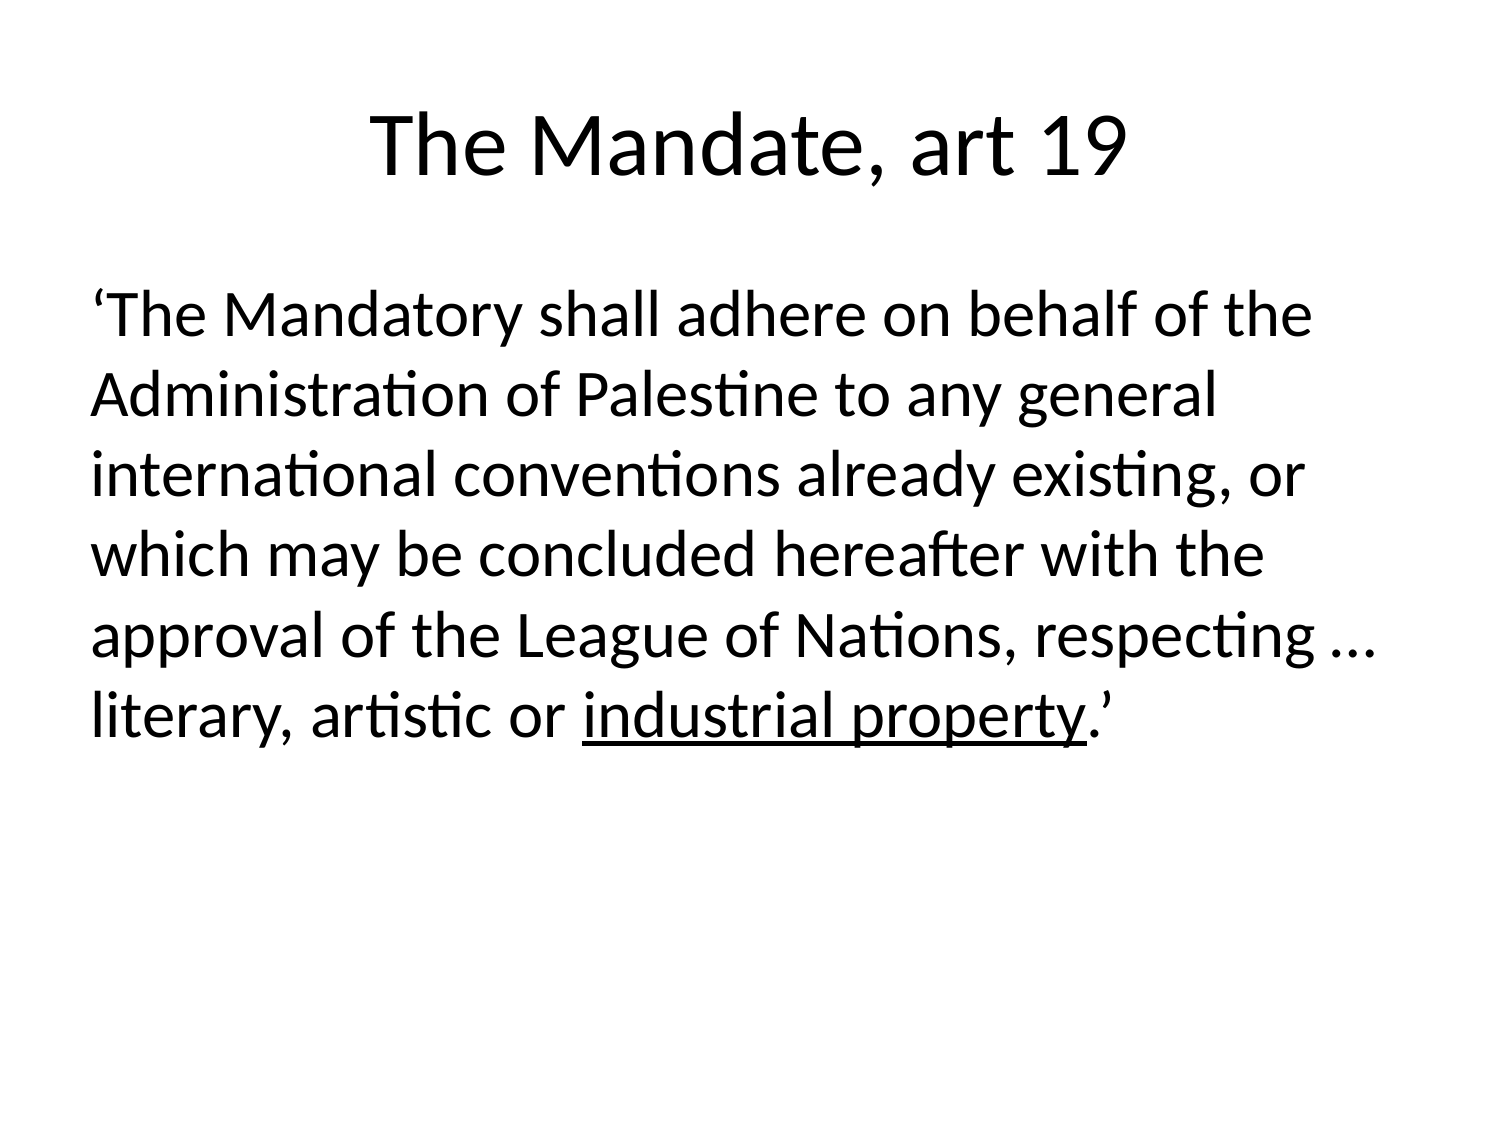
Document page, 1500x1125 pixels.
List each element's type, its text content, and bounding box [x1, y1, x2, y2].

list ‘The Mandatory shall adhere on behalf of the Administration of Palestine to any general international conventions already existing, or which may be concluded hereafter with the approval of the League of Nations, respecting … literary, artistic or industrial property.’ [75, 262, 1425, 1005]
title The Mandate, art 19 [75, 45, 1425, 233]
